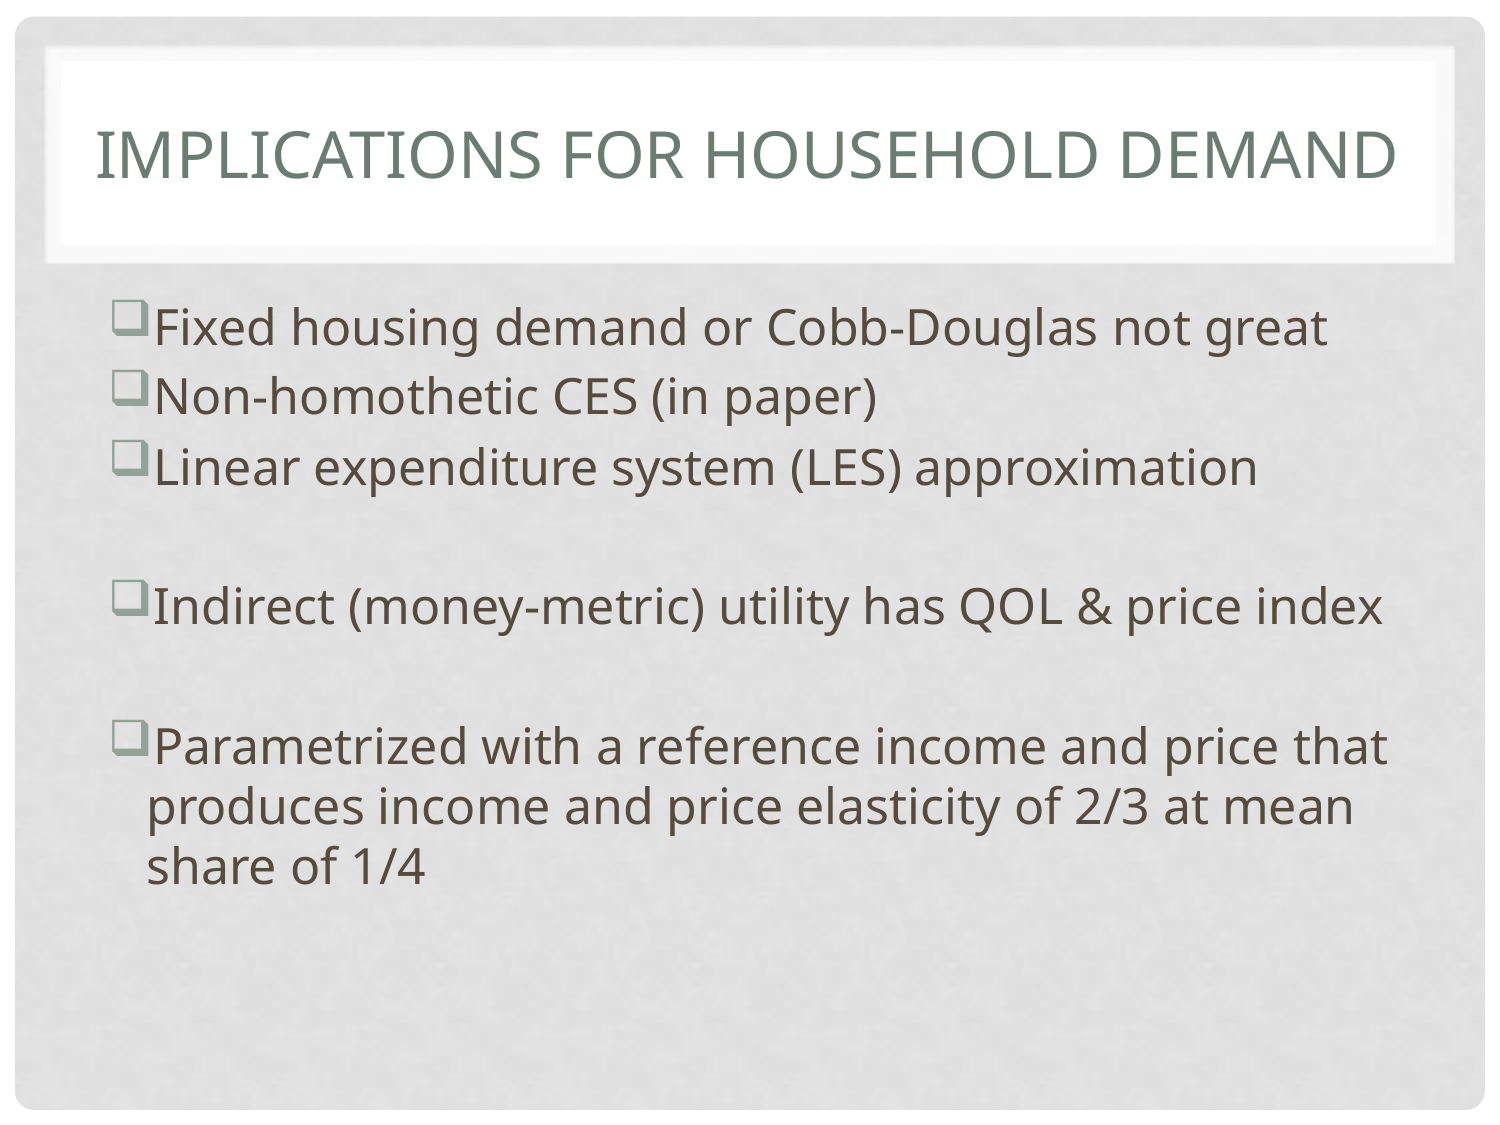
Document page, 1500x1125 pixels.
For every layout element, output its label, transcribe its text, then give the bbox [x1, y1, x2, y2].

title Implications for household demand [69, 66, 1425, 238]
